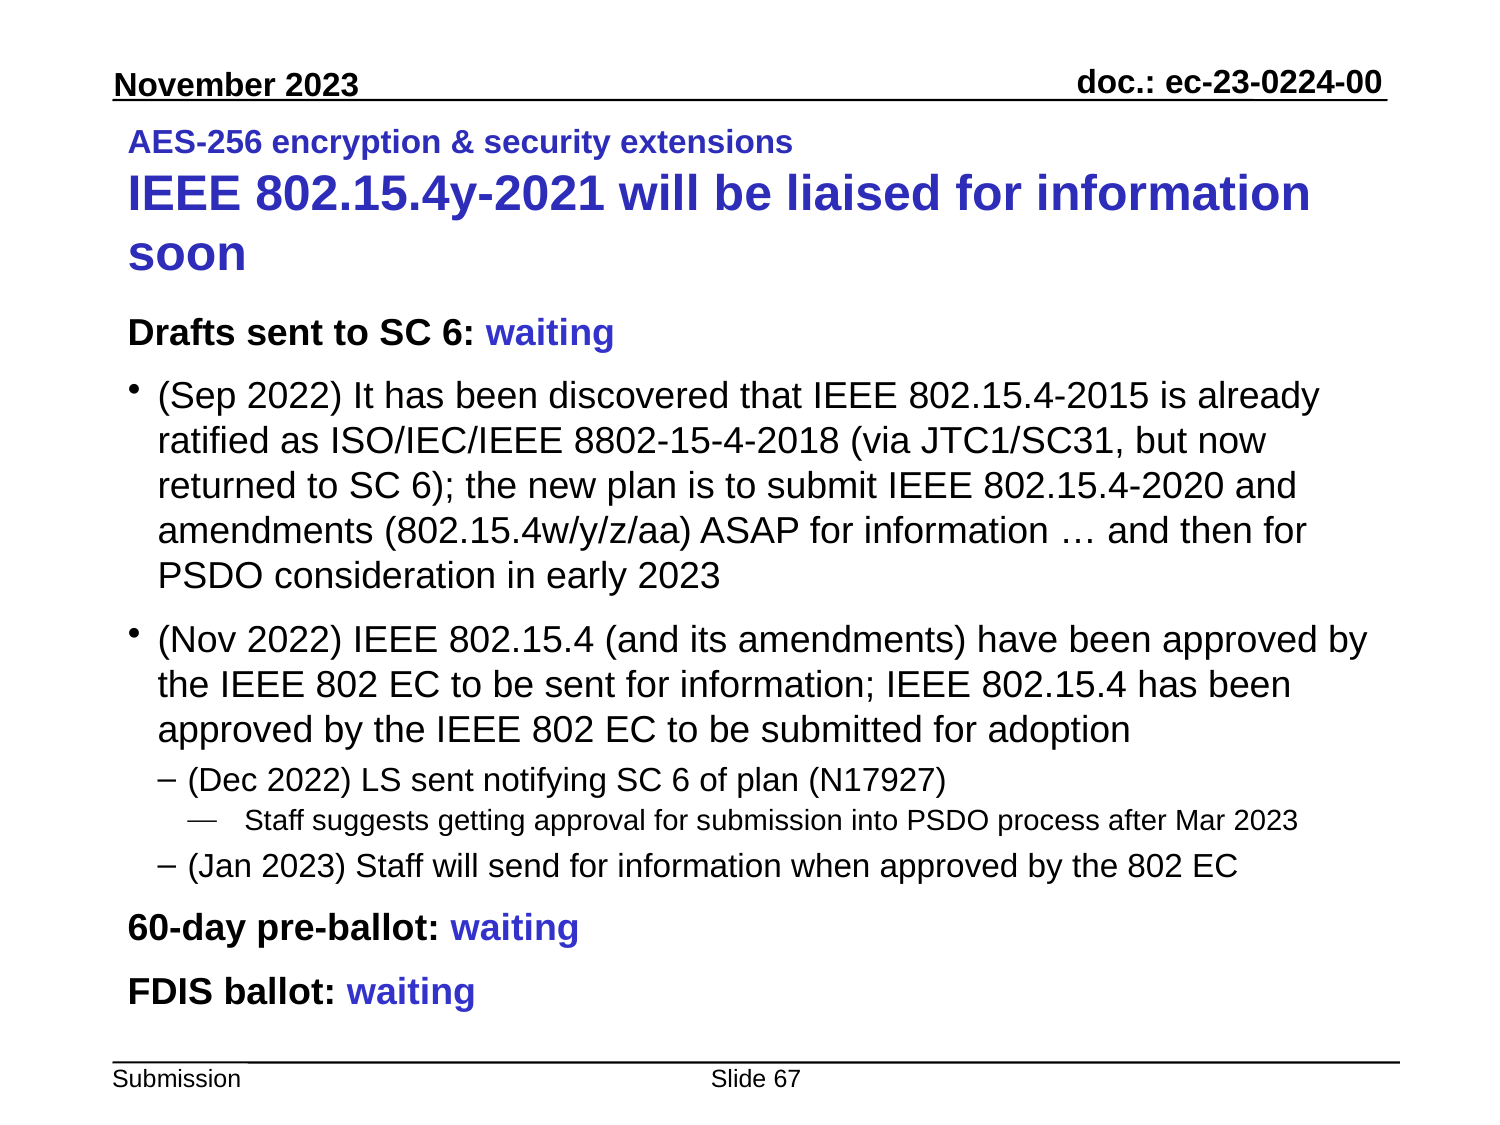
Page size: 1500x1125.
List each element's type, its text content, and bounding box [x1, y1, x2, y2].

title AES-256 encryption & security extensions IEEE 802.15.4y-2021 will be liaised for information soon [112, 112, 1388, 288]
slide_number Slide 67 [709, 1061, 803, 1093]
list Drafts sent to SC 6: waiting (Sep 2022) It has been discovered that IEEE 802.15.4-2015 is already ratified as ISO/IEC/IEEE 8802-15-4-2018 (via JTC1/SC31, but now returned to SC 6); the new plan is to submit IEEE 802.15.4-2020 and amendments (802.15.4w/y/z/aa) ASAP for information … and then for PSDO consideration in early 2023 (Nov 2022) IEEE 802.15.4 (and its amendments) have been approved by the IEEE 802 EC to be sent for information; IEEE 802.15.4 has been approved by the IEEE 802 EC to be submitted for adoption (Dec 2022) LS sent notifying SC 6 of plan (N17927) Staff suggests getting approval for submission into PSDO process after Mar 2023 (Jan 2023) Staff will send for information when approved by the 802 EC 60-day pre-ballot: waiting FDIS ballot: waiting [112, 299, 1388, 975]
